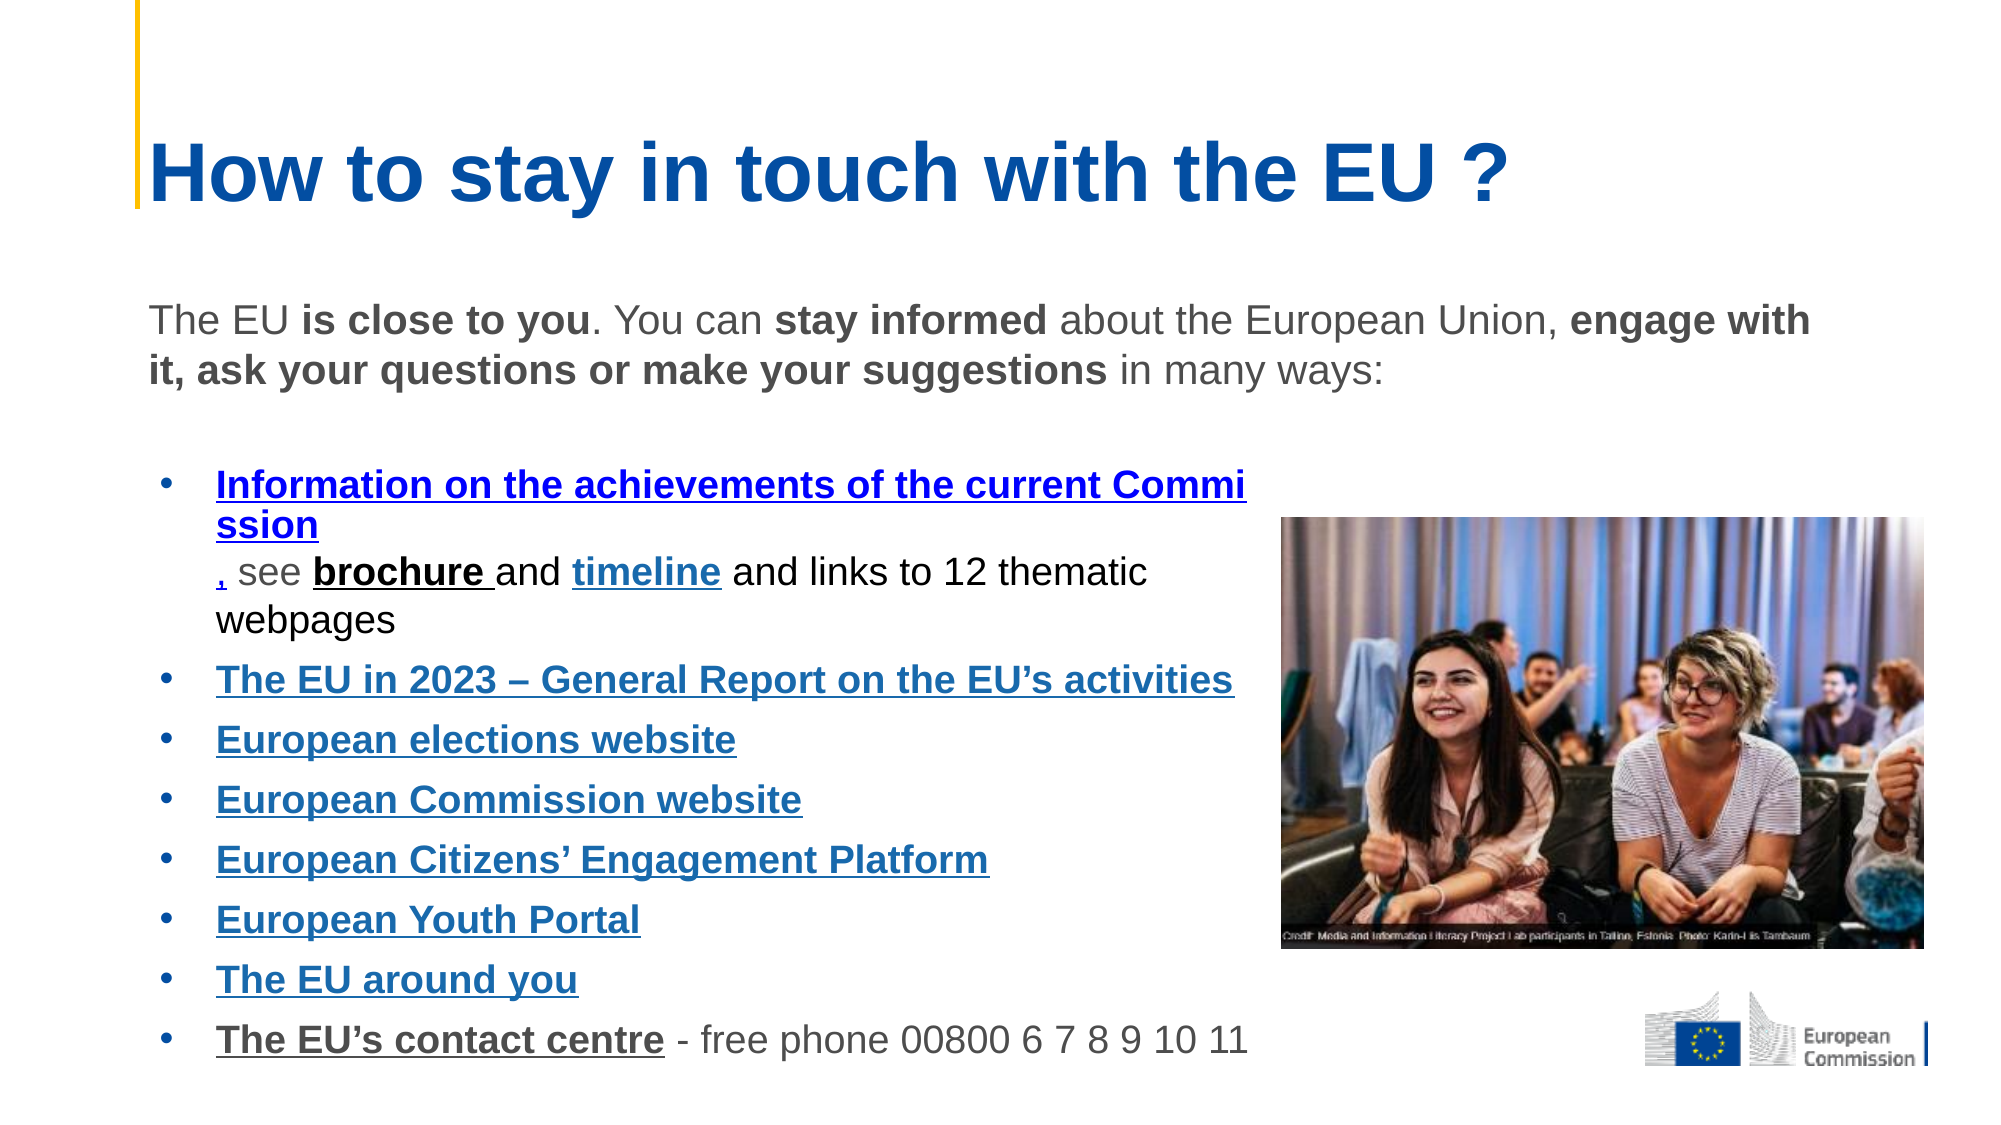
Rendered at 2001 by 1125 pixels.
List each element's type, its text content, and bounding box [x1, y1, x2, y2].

text_box The EU is close to you. You can stay informed about the European Union, engage with it, ask your questions or make your suggestions in many ways: [133, 285, 1956, 451]
picture [1645, 991, 1928, 1066]
list Information on the achievements of the current Commission, see brochure and timeline and links to 12 thematic webpages The EU in 2023 – General Report on the EU’s activities European elections website European Commission website European Citizens’ Engagement Platform European Youth Portal The EU around you The EU’s contact centre - free phone 00800 6 7 8 9 10 11 [107, 451, 1282, 1095]
picture [1281, 517, 1924, 959]
title How to stay in touch with the EU ? [133, 90, 1804, 220]
